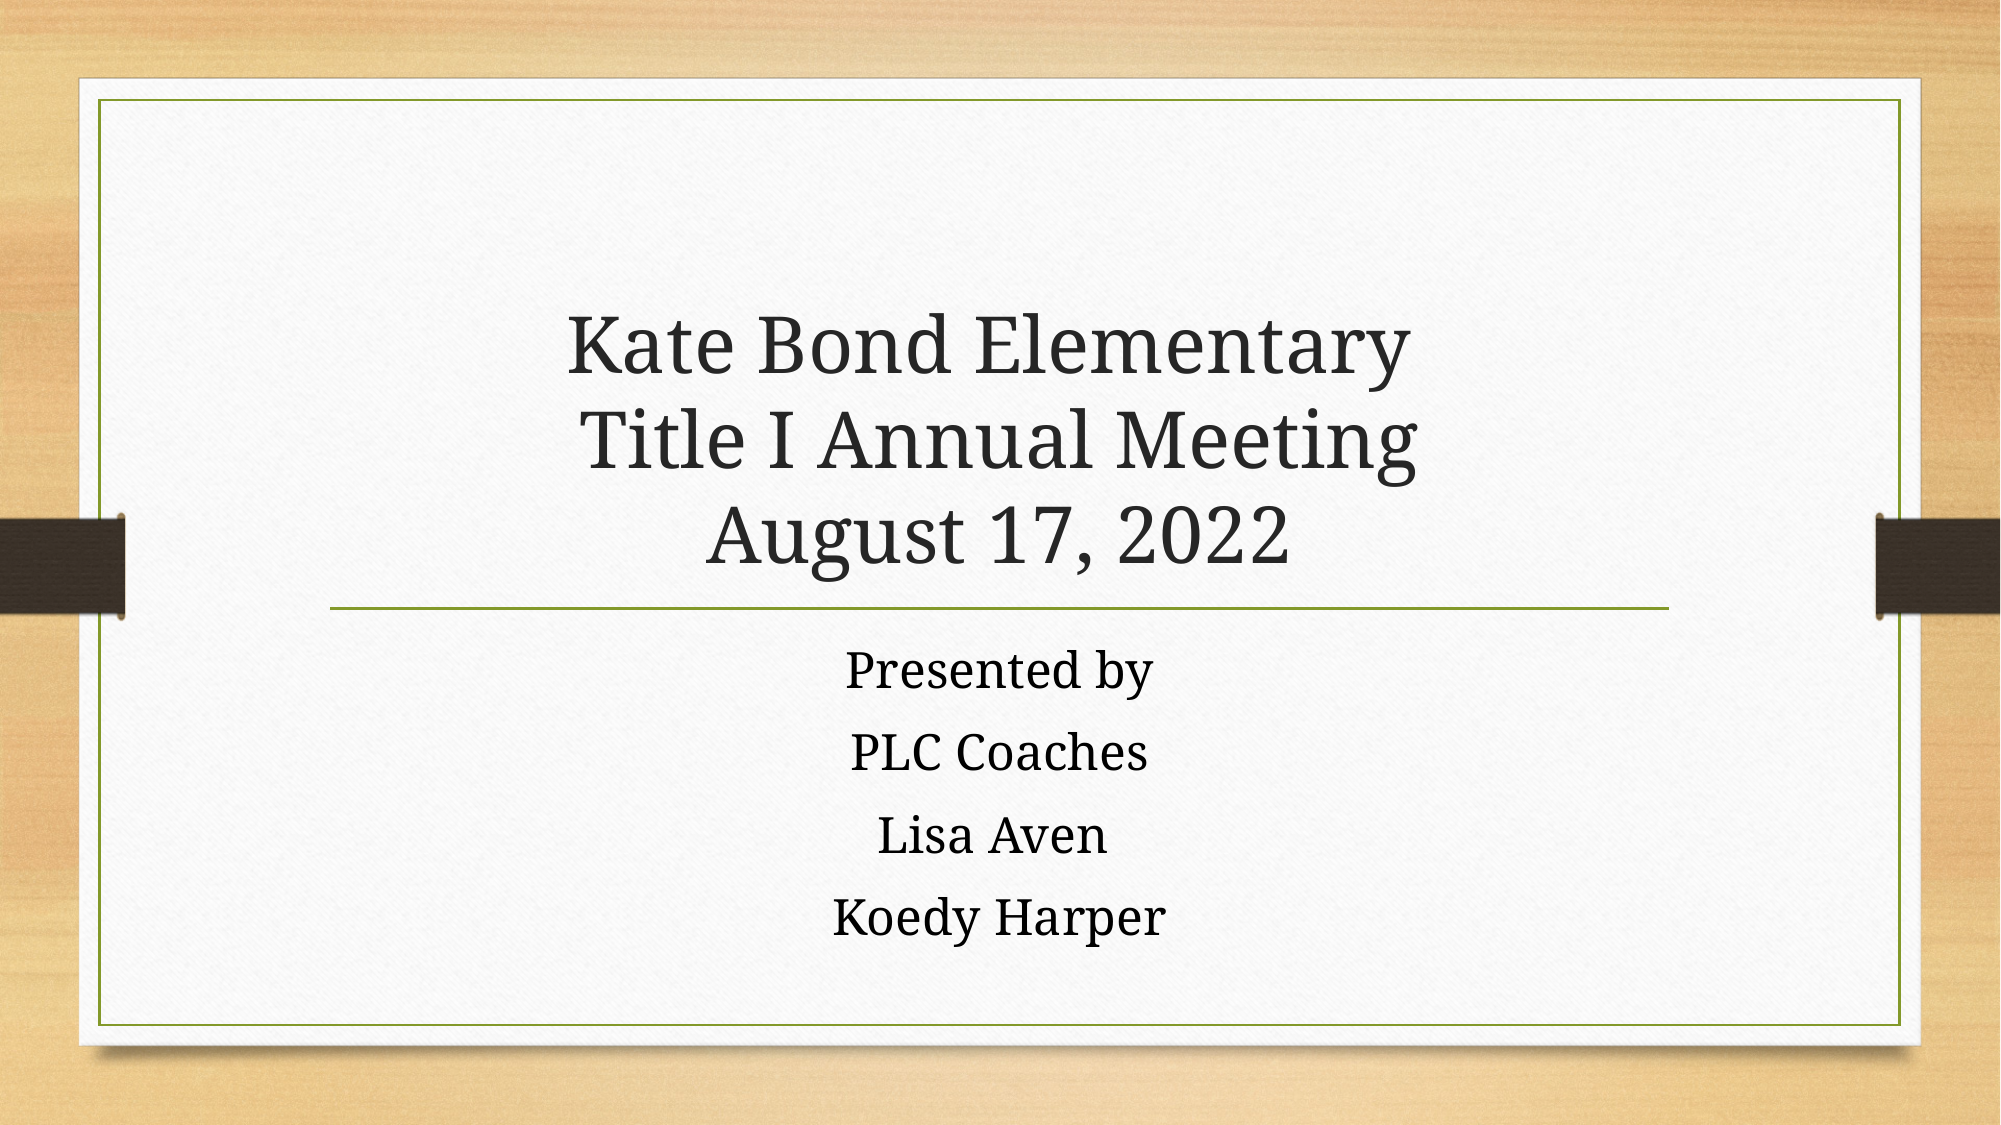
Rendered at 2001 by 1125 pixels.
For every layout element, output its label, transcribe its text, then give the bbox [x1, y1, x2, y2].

title Kate Bond Elementary Title I Annual Meeting August 17, 2022 [330, 287, 1669, 587]
list Presented by PLC Coaches Lisa Aven Koedy Harper [330, 630, 1669, 954]
picture [0, 0, 2001, 1125]
